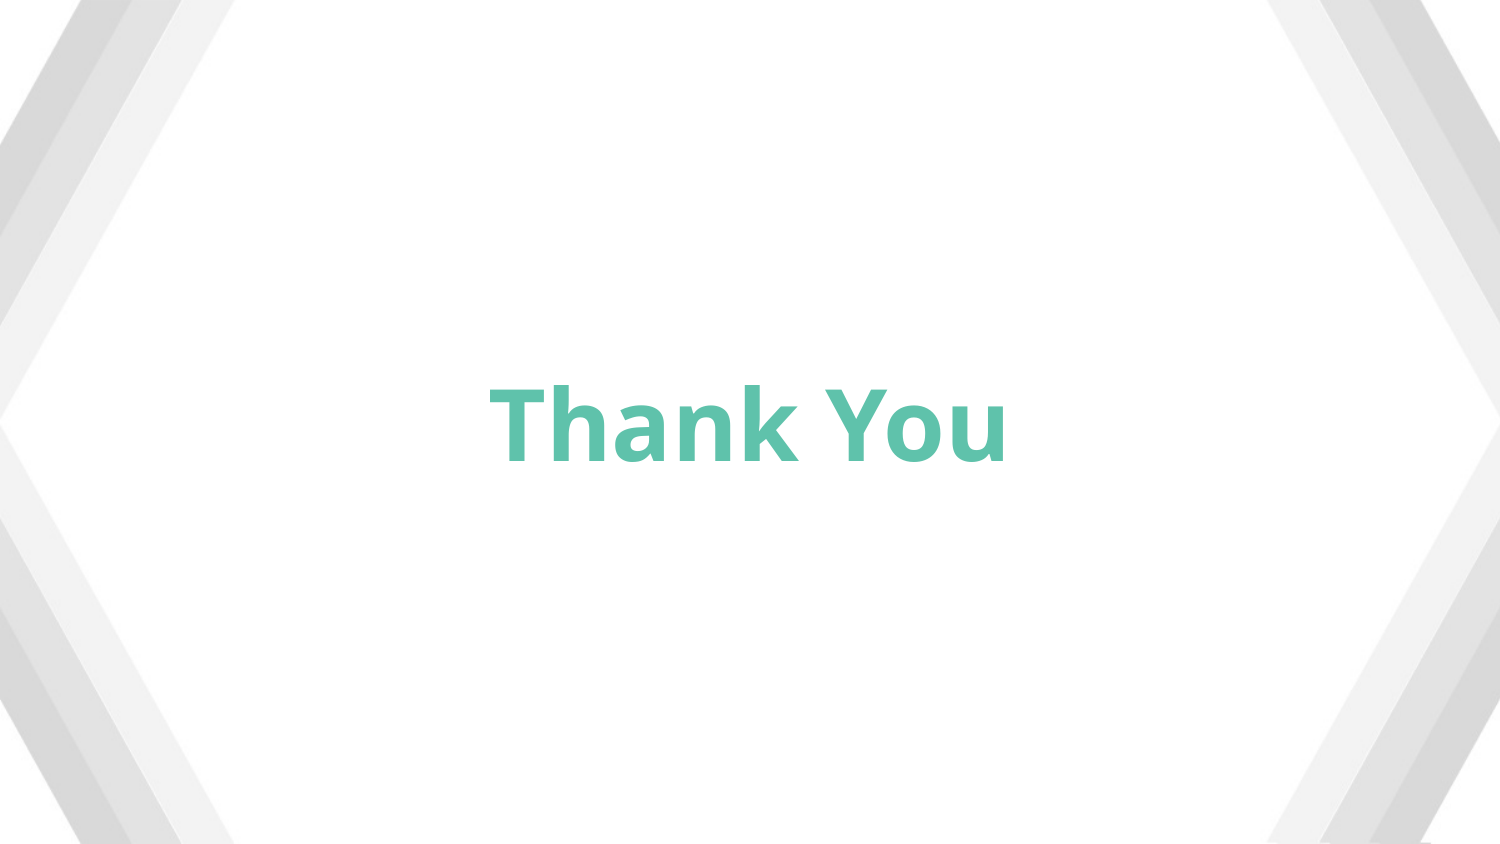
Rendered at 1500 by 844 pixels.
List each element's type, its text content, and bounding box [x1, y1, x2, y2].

title Thank You [250, 352, 1250, 491]
picture [0, 0, 1500, 844]
